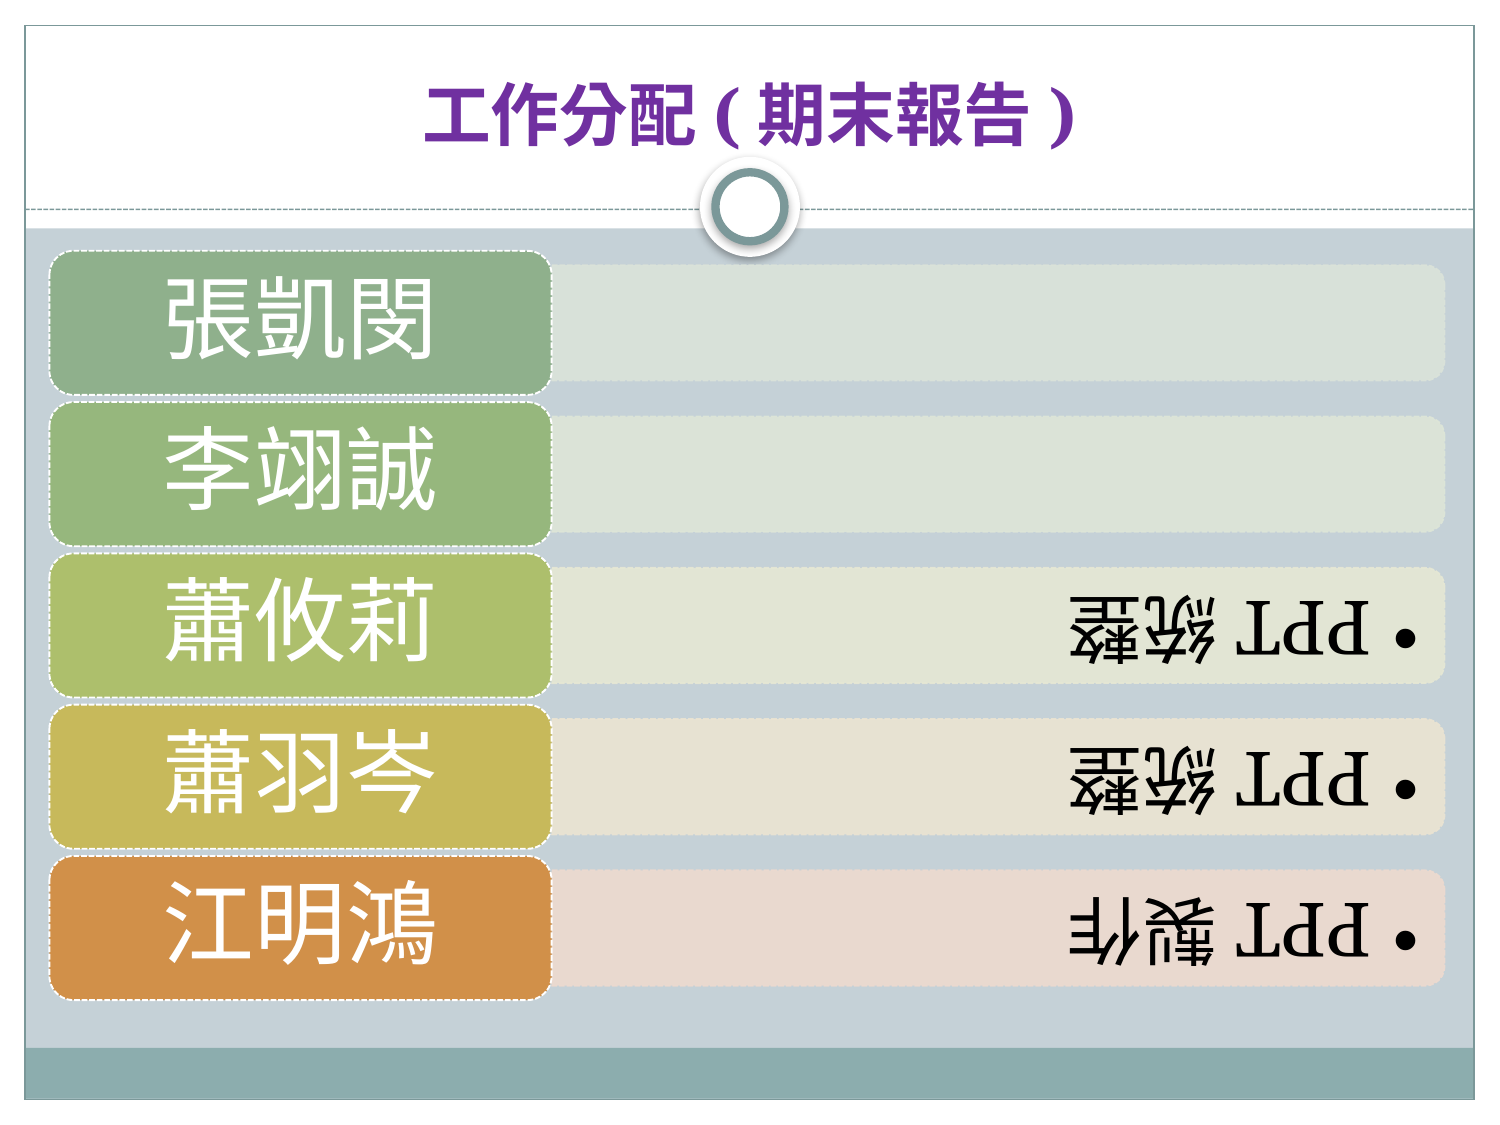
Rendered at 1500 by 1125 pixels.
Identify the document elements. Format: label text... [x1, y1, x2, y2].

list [49, 250, 1445, 1001]
title 工作分配(期末報告) [49, 37, 1450, 162]
